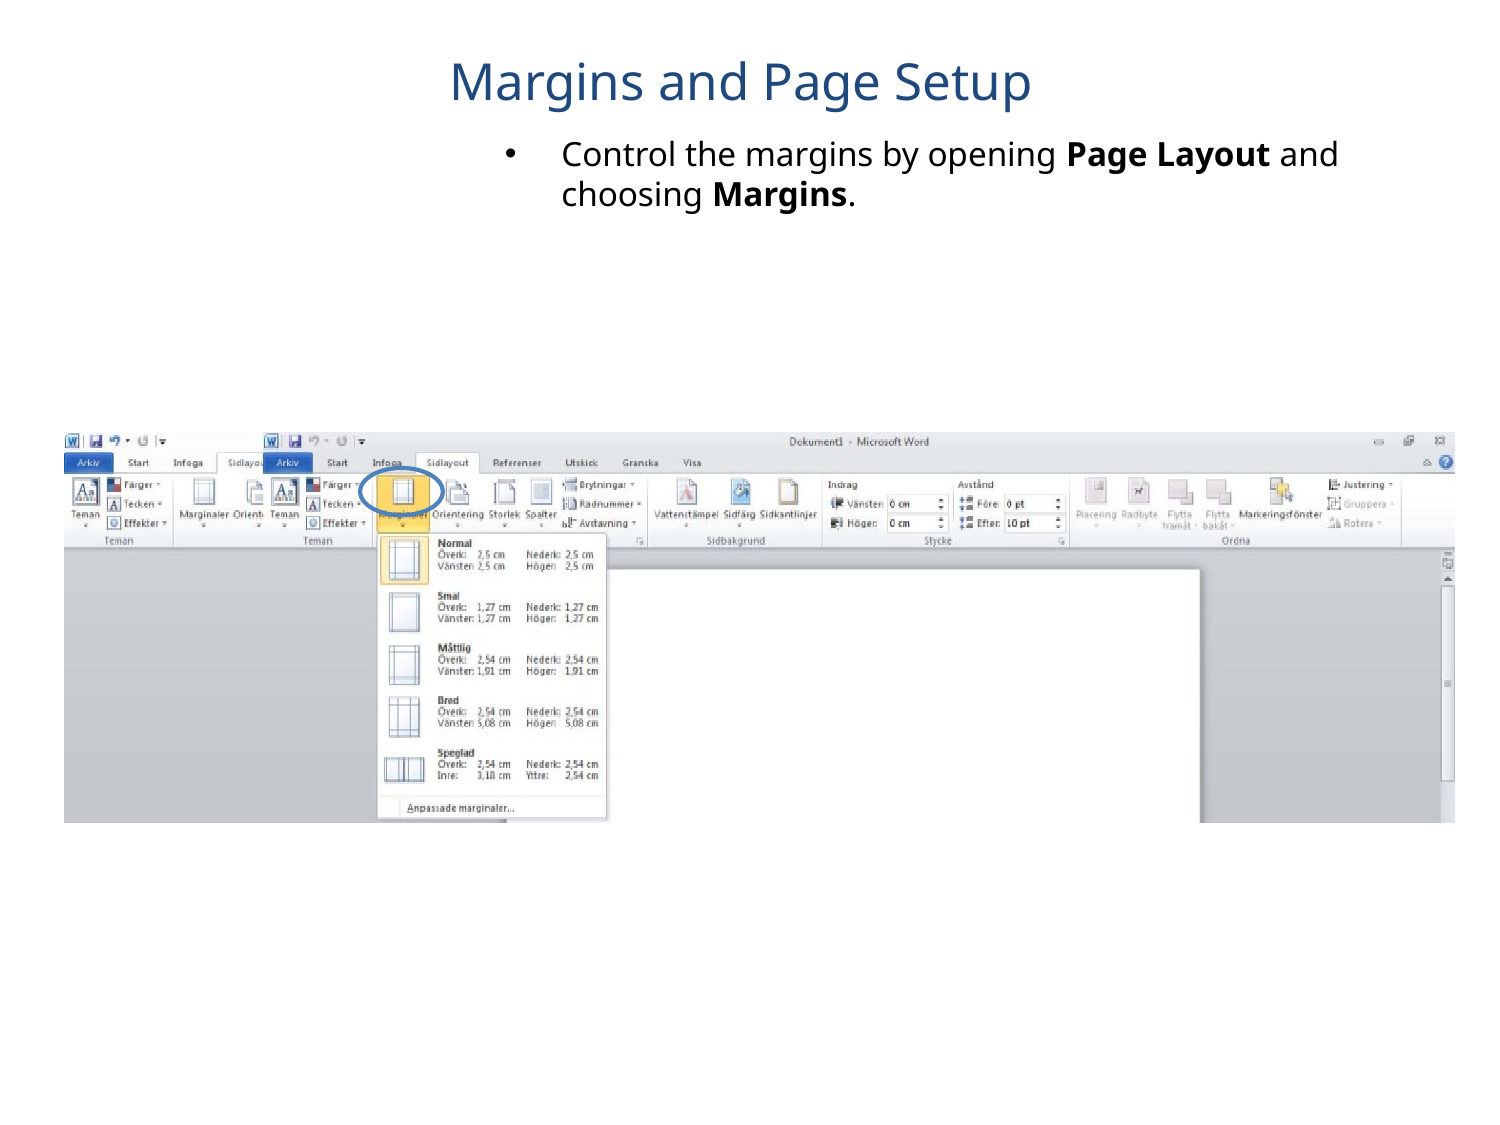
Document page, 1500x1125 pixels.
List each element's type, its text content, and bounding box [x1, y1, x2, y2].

picture [64, 432, 1455, 824]
list Control the margins by opening Page Layout and choosing Margins. [490, 125, 1447, 303]
title Margins and Page Setup [76, 30, 1402, 122]
